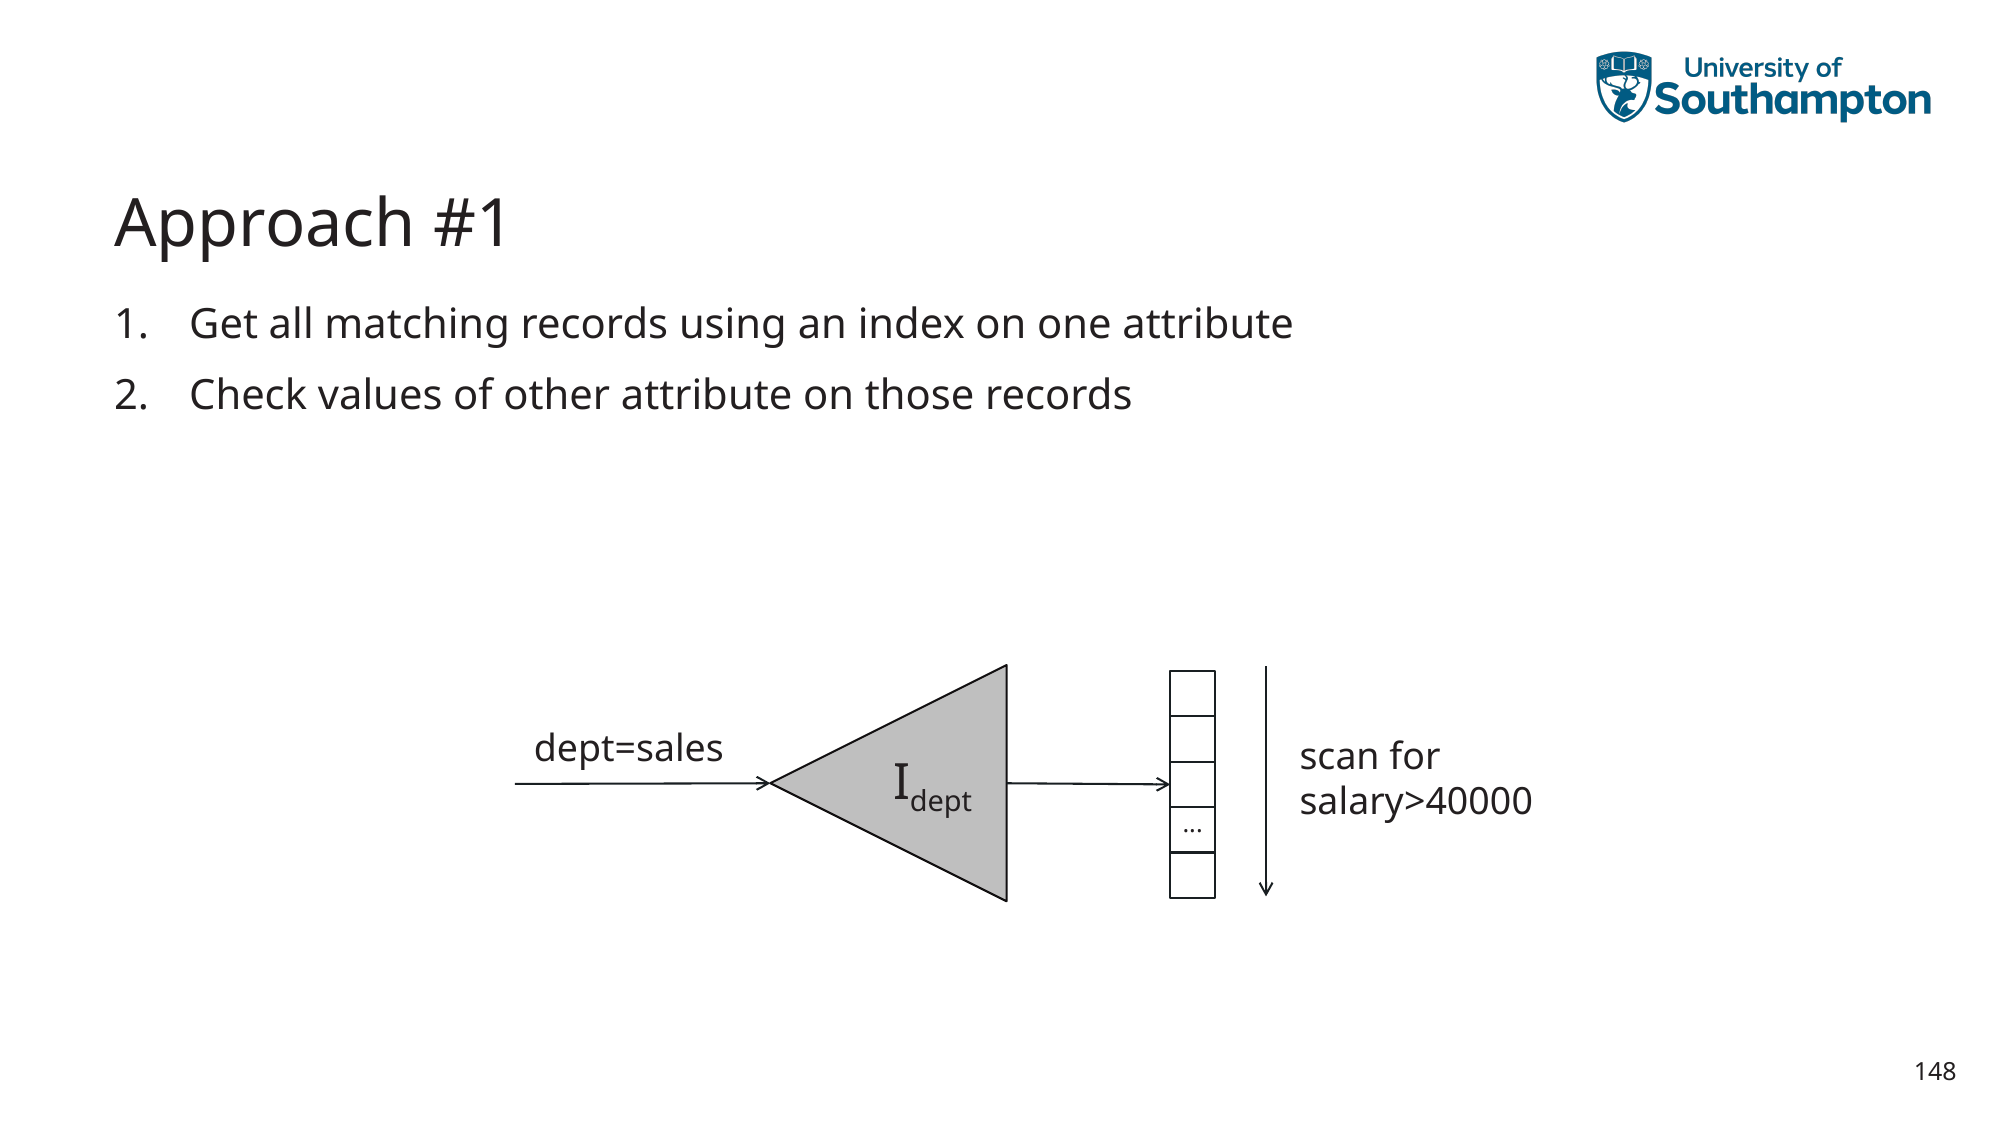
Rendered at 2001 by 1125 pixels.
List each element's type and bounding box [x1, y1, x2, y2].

picture [1689, 97, 1698, 108]
picture [1823, 97, 1830, 113]
picture [1527, 0, 2000, 220]
picture [1626, 78, 1648, 111]
picture [1890, 97, 1900, 108]
text_box [519, 716, 740, 777]
picture [1607, 76, 1624, 88]
picture [1758, 97, 1766, 113]
picture [1600, 80, 1617, 111]
picture [1808, 97, 1815, 113]
text_box [514, 665, 1215, 902]
picture [1626, 76, 1636, 88]
text_box [1266, 666, 1549, 897]
picture [1782, 97, 1791, 108]
picture [1847, 97, 1857, 108]
list [102, 290, 1898, 646]
picture [1730, 97, 1736, 113]
title [102, 113, 1898, 268]
